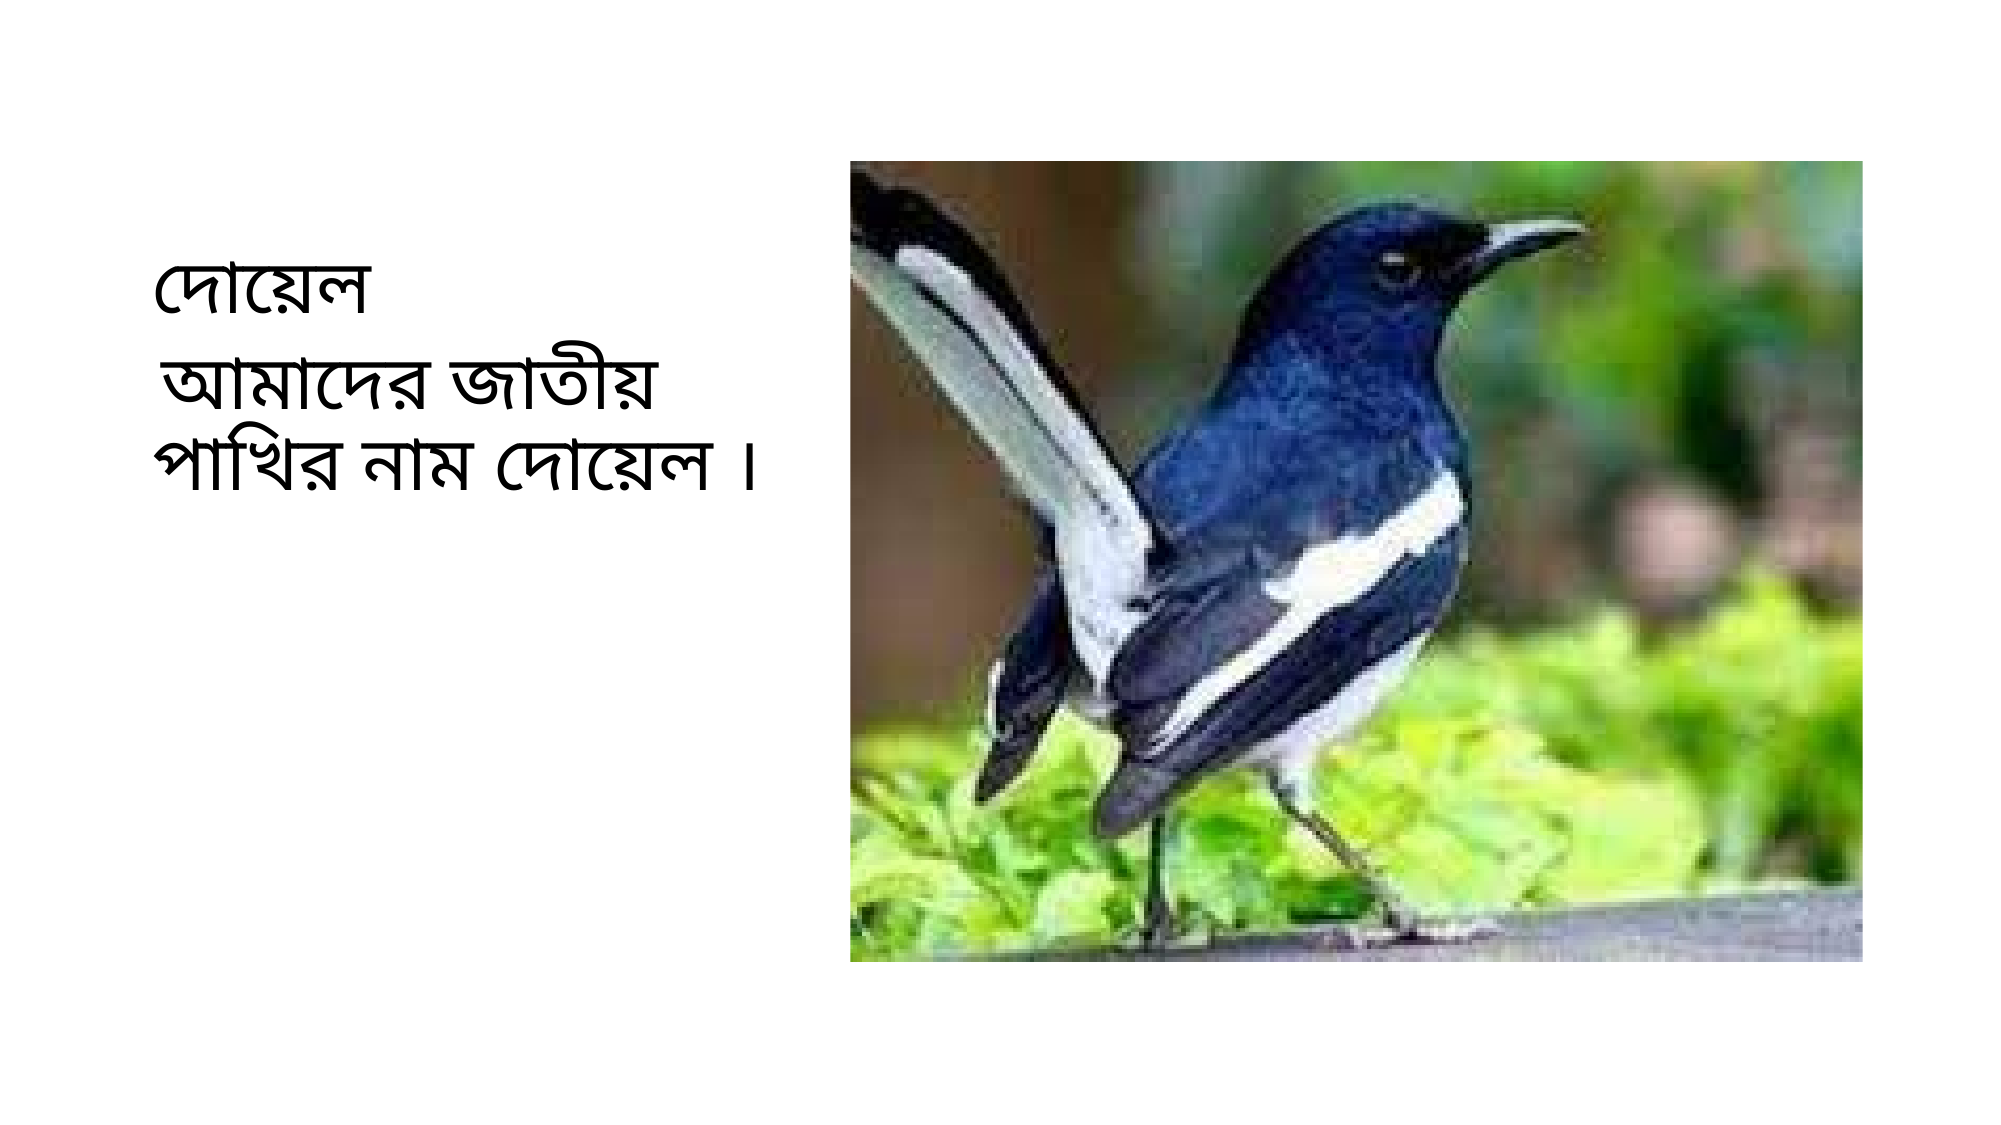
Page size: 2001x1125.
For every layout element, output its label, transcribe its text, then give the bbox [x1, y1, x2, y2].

picture [850, 161, 1863, 962]
list আমাদের জাতীয় পাখির নাম দোয়েল । [137, 337, 783, 963]
title দোয়েল [137, 75, 783, 337]
